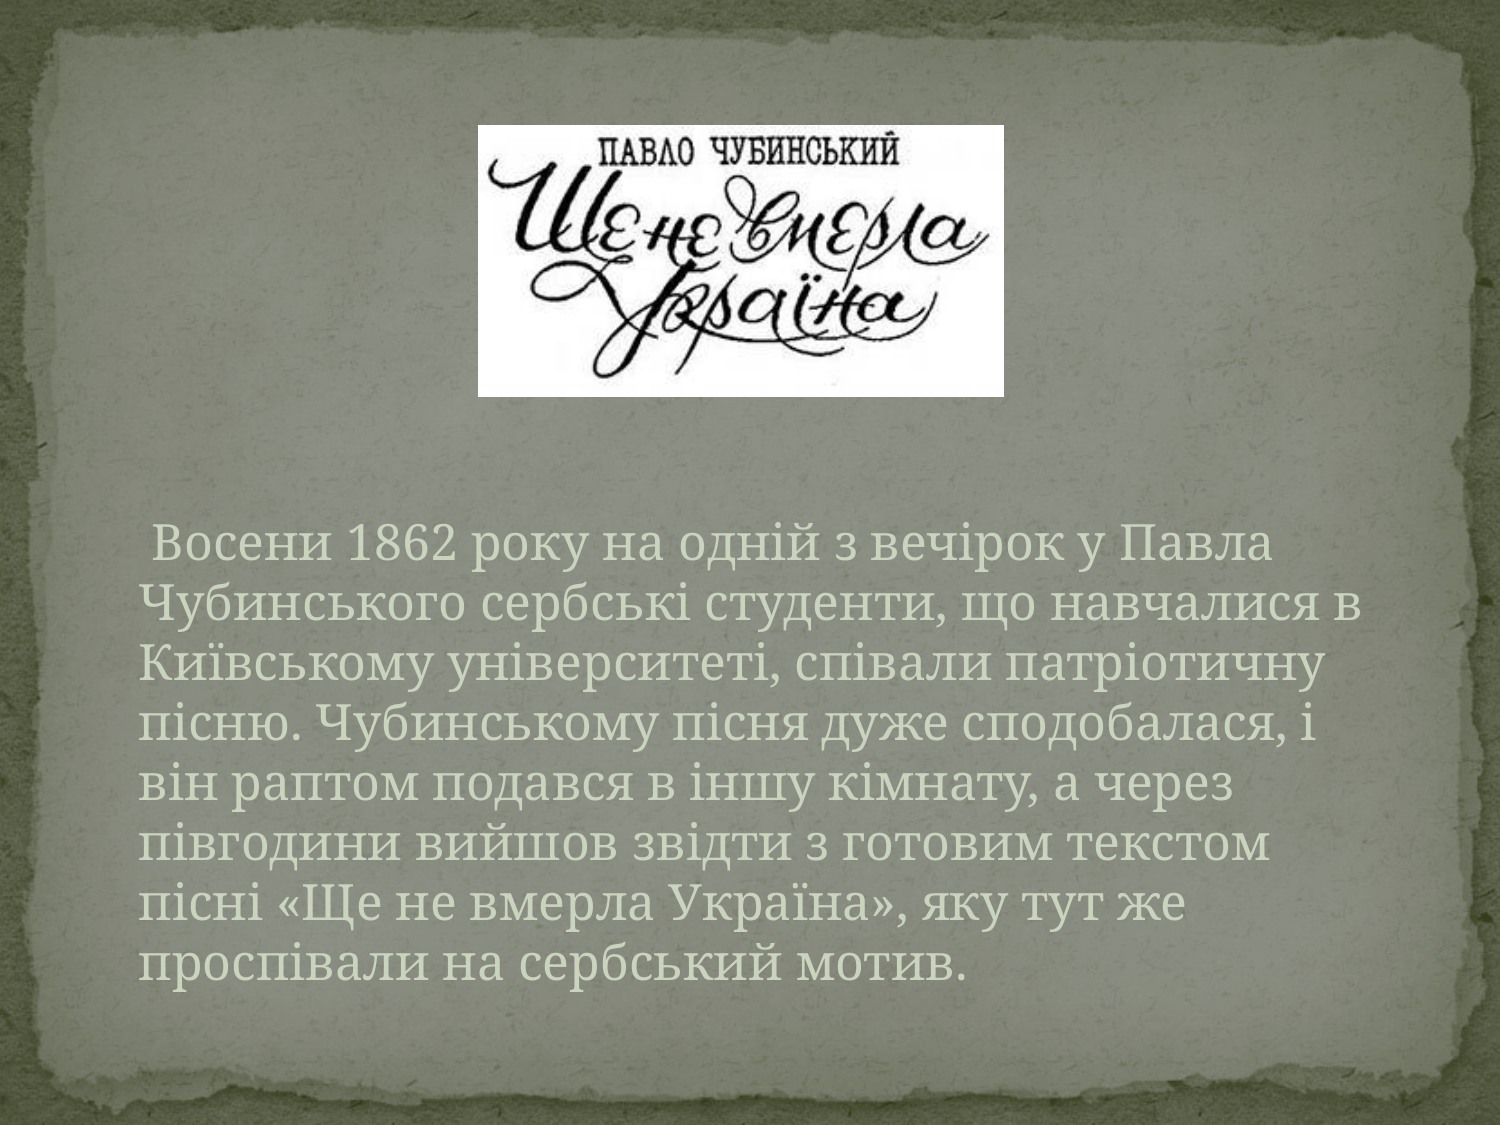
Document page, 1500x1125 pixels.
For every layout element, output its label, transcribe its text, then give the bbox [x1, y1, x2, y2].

text_box Восени 1862 року на одній з вечірок у Павла Чубинського сербські студенти, що навчалися в Київському університеті, співали патріотичну пісню. Чубинському пісня дуже сподобалася, і він раптом подався в іншу кімнату, а через півгодини вийшов звідти з готовим текстом пісні «Ще не вмерла Україна», яку тут же проспівали на сербський мотив. [123, 503, 1412, 999]
picture [478, 125, 1004, 397]
